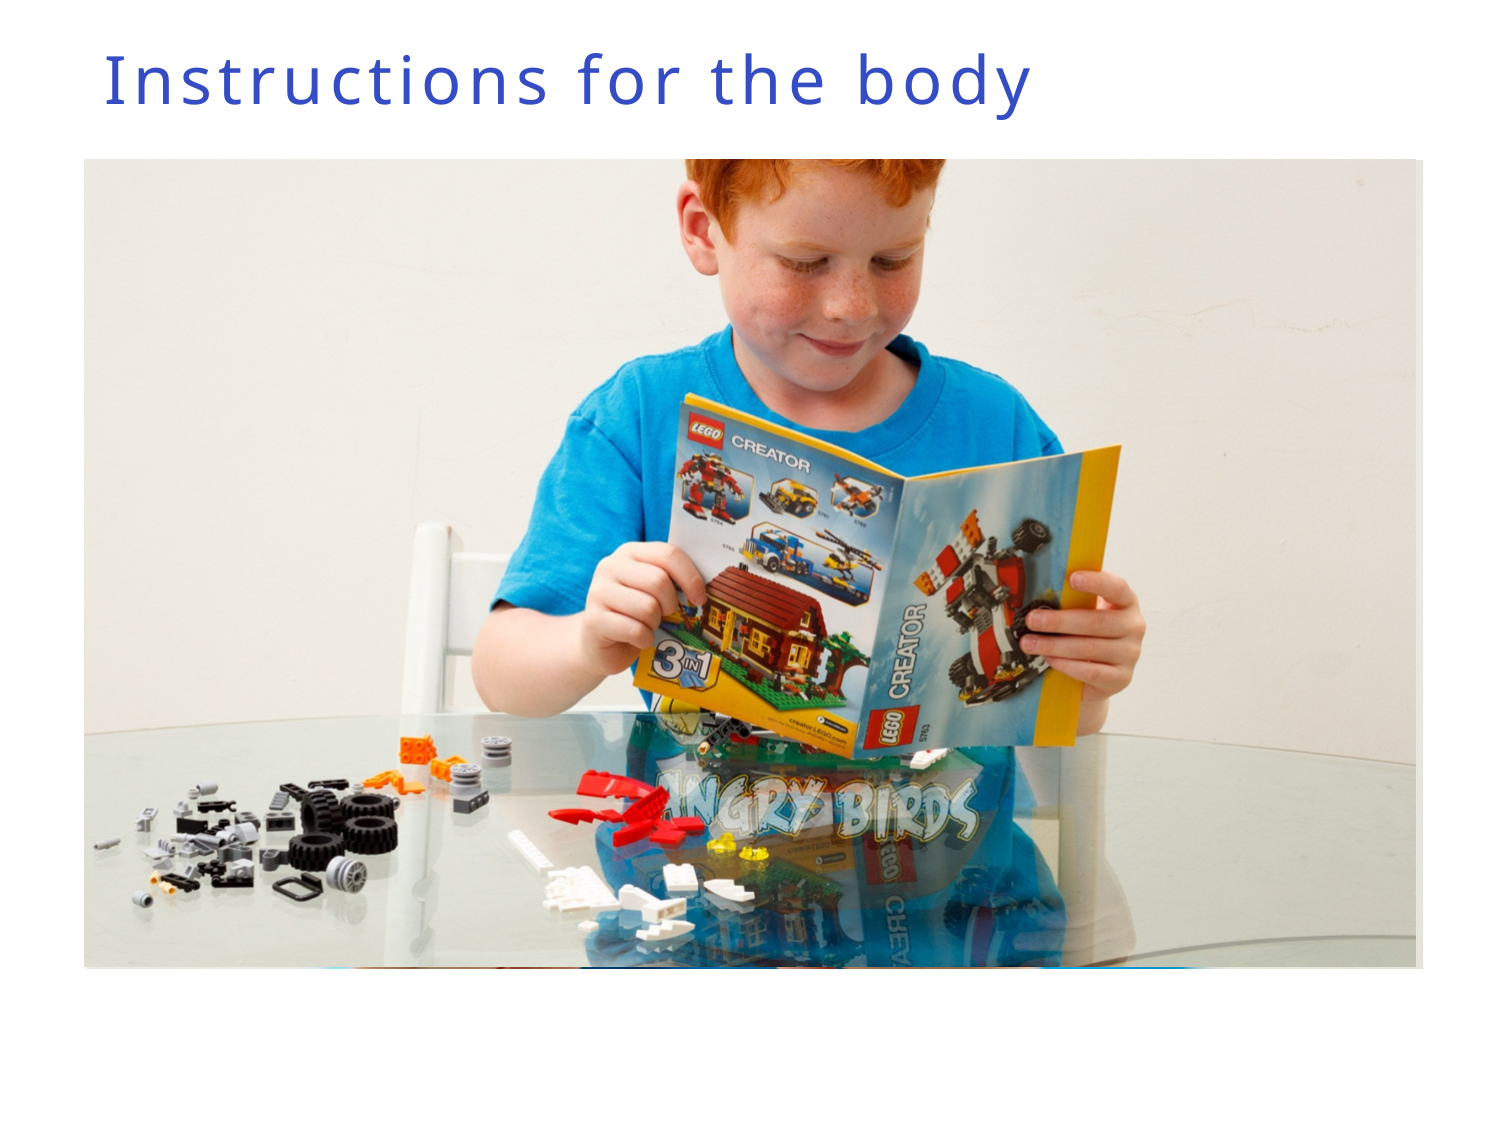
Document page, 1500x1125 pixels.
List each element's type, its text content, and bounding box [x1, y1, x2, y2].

title Instructions for the body [89, 30, 1341, 126]
picture [84, 159, 1424, 1125]
